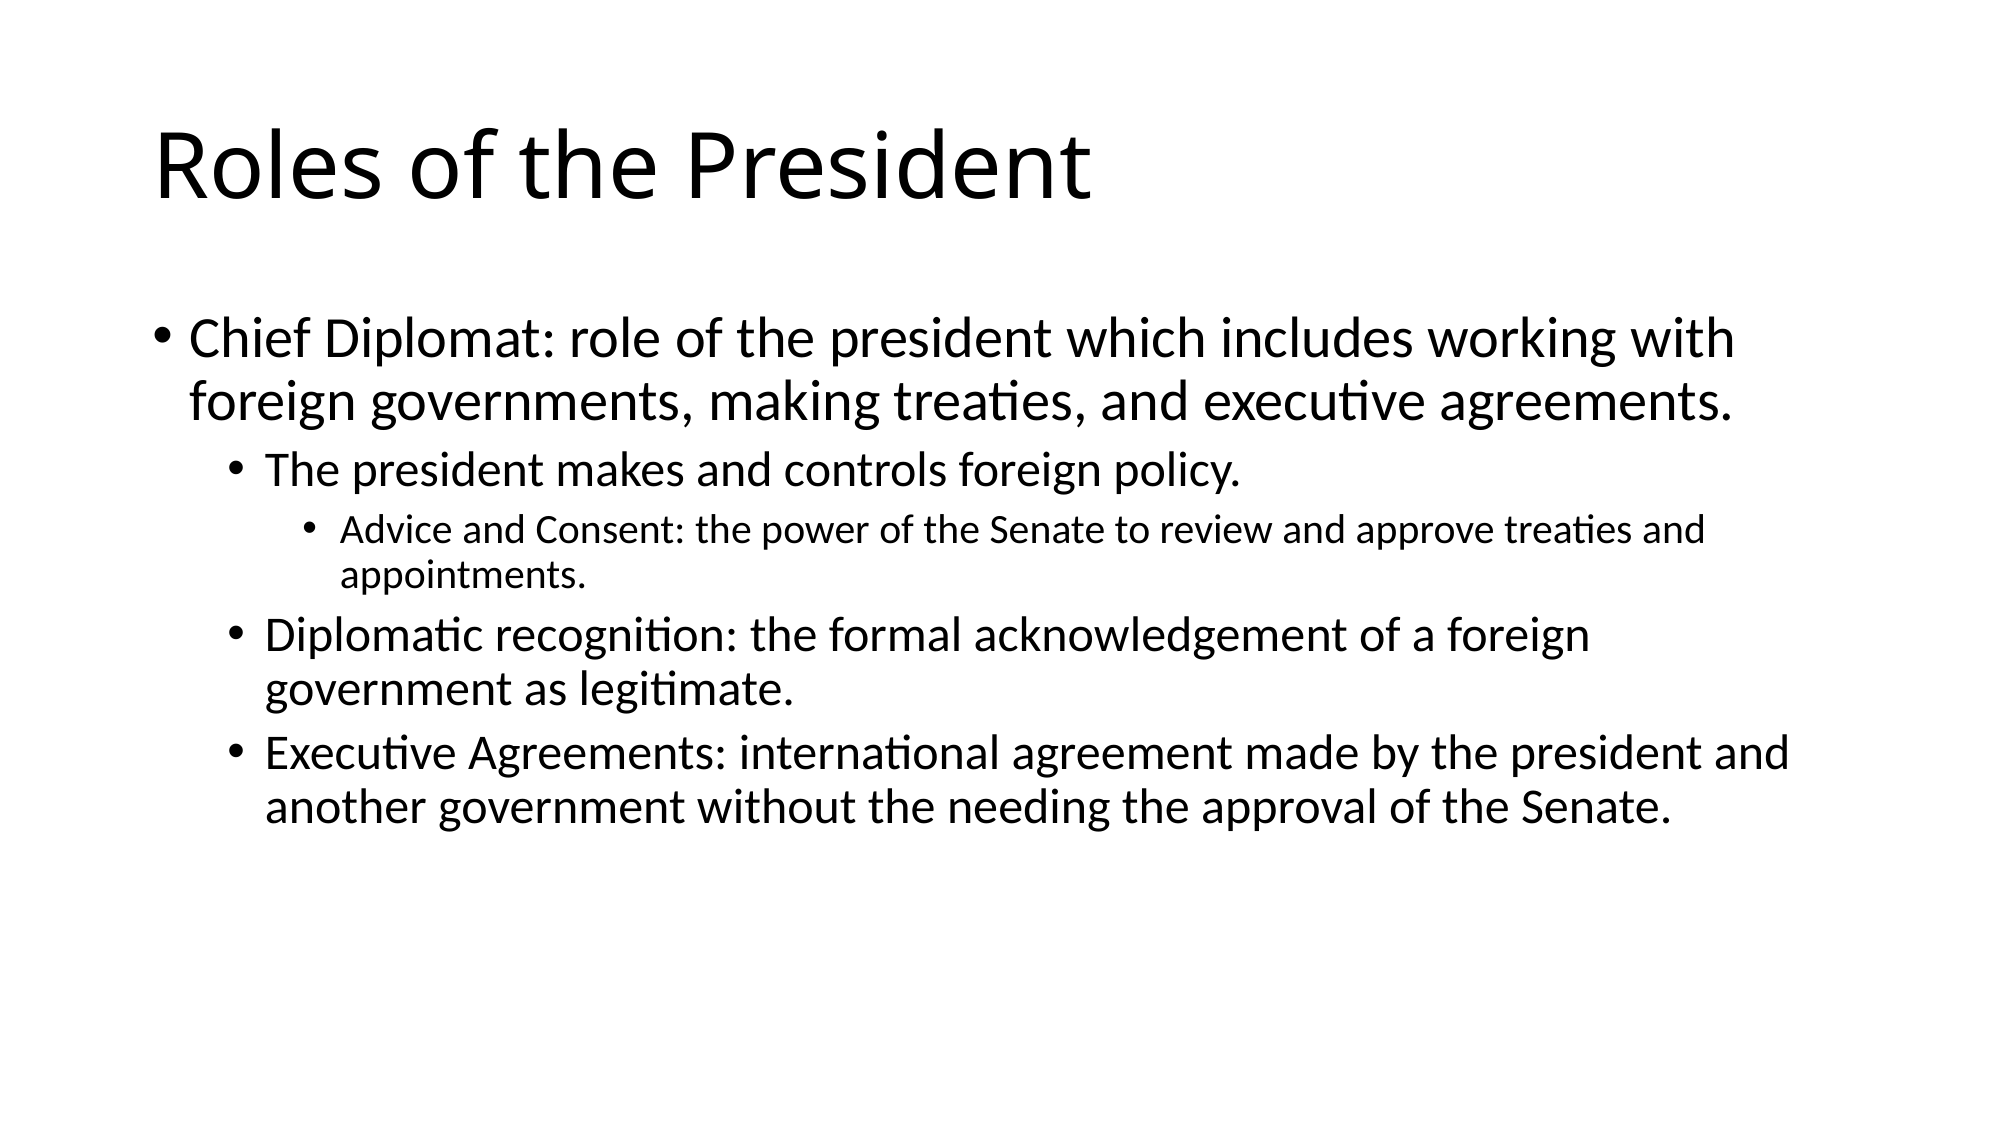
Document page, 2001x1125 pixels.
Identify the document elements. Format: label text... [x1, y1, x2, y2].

title Roles of the President [137, 59, 1863, 278]
list Chief Diplomat: role of the president which includes working with foreign governments, making treaties, and executive agreements. The president makes and controls foreign policy. Advice and Consent: the power of the Senate to review and approve treaties and appointments. Diplomatic recognition: the formal acknowledgement of a foreign government as legitimate. Executive Agreements: international agreement made by the president and another government without the needing the approval of the Senate. [137, 299, 1863, 1014]
